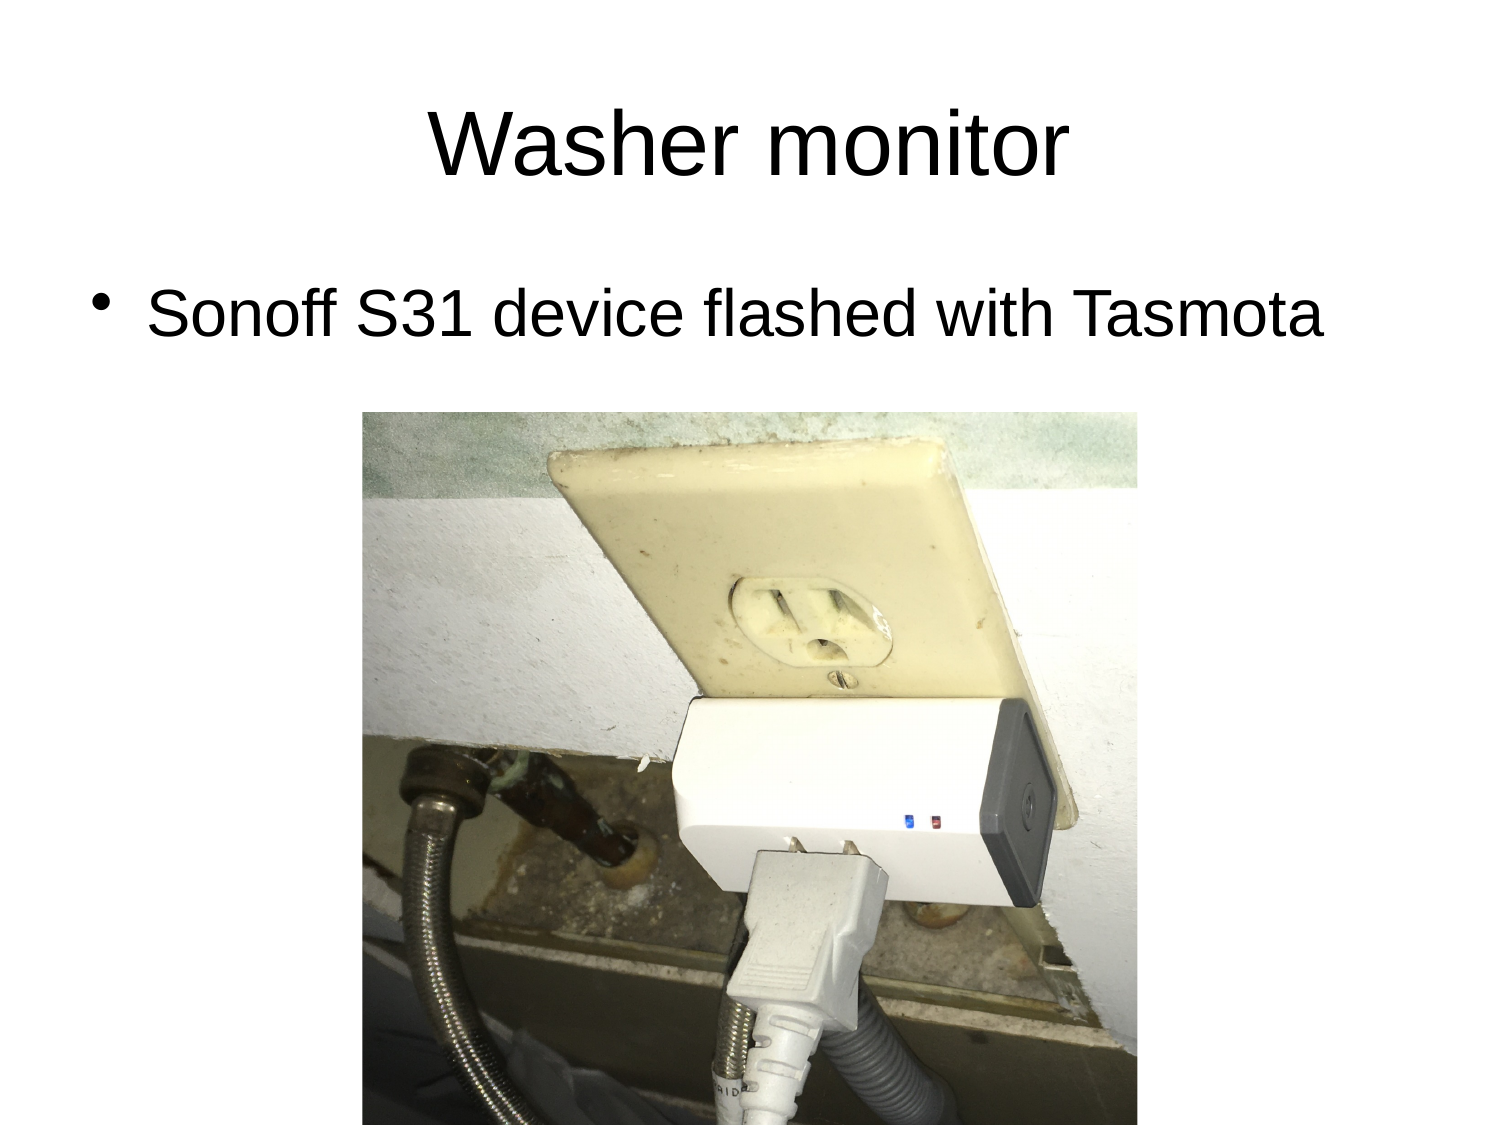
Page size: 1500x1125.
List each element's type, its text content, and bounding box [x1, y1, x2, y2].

picture [362, 412, 1138, 1125]
list Sonoff S31 device flashed with Tasmota [75, 262, 1425, 1005]
title Washer monitor [75, 45, 1425, 233]
